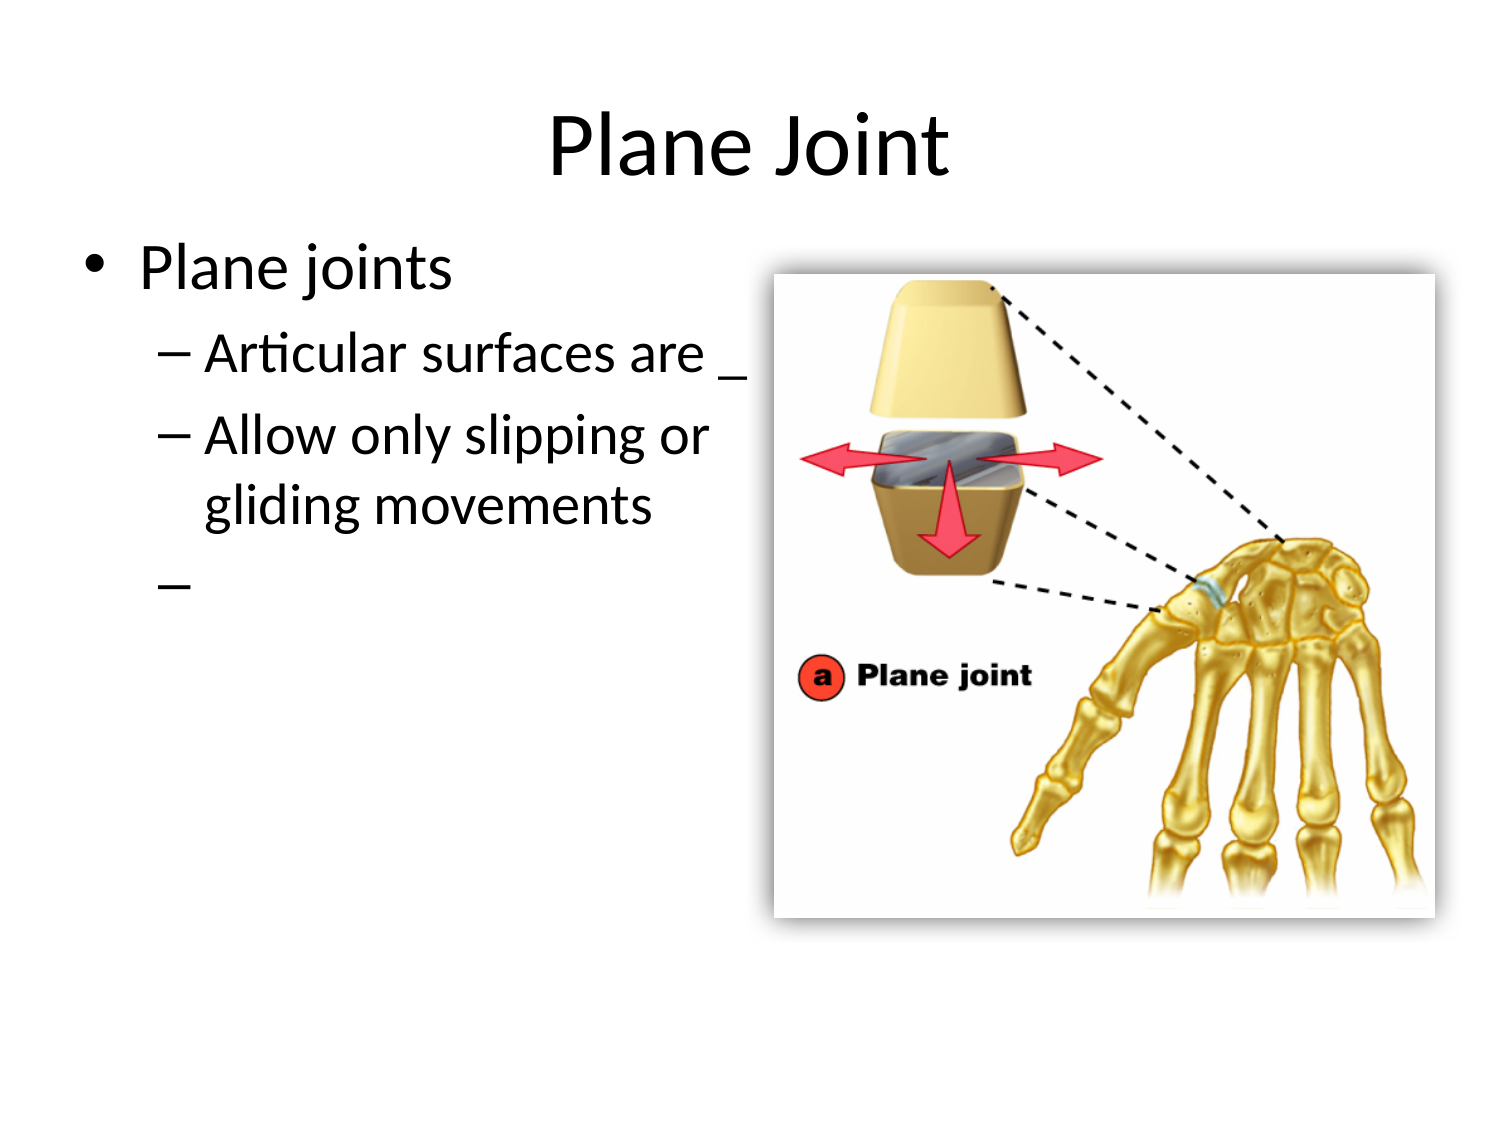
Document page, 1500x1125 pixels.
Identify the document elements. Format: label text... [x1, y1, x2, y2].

list Plane joints Articular surfaces are _ Allow only slipping or gliding movements [67, 214, 815, 1071]
picture [774, 274, 1435, 918]
title Plane Joint [74, 44, 1426, 233]
